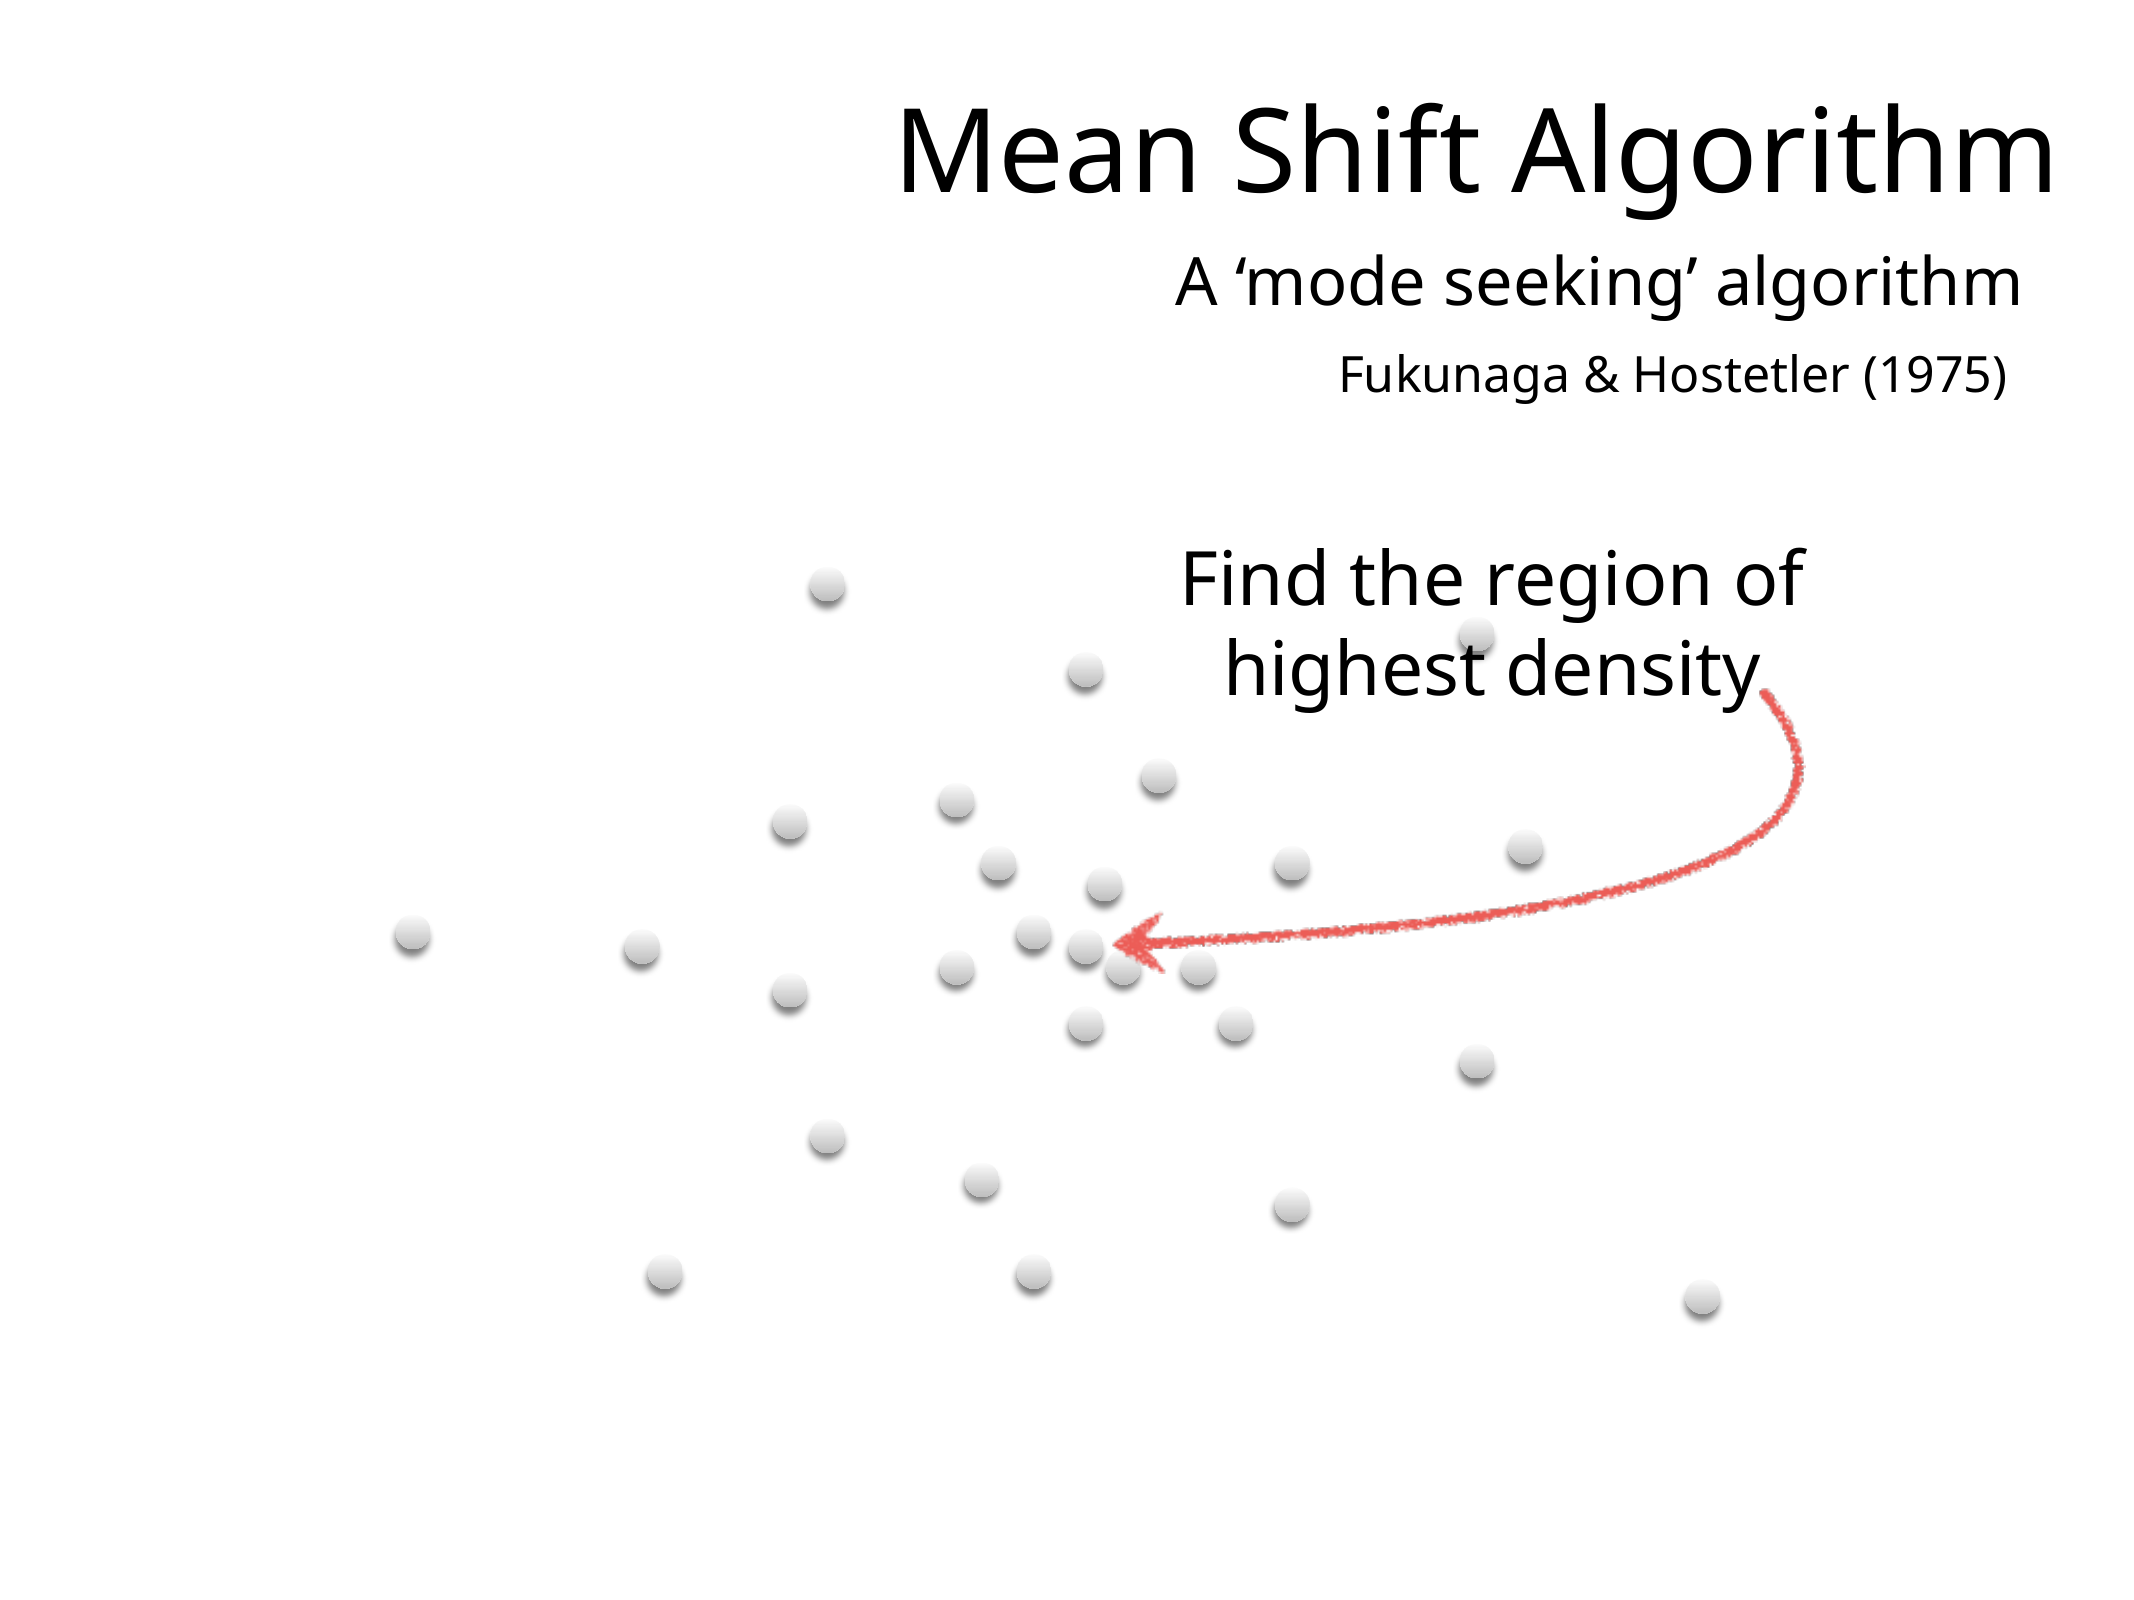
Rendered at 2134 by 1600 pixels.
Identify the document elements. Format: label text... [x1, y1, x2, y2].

text_box A ‘mode seeking’ algorithm [1167, 230, 2033, 328]
text_box [1275, 1187, 1310, 1223]
text_box Find the region of highest density [1163, 522, 1821, 719]
text_box [1068, 1006, 1104, 1041]
text_box [939, 782, 975, 818]
text_box [981, 845, 1016, 881]
text_box [1218, 1006, 1254, 1041]
text_box Mean Shift Algorithm [884, 67, 2070, 225]
picture [1105, 685, 1806, 975]
text_box [647, 1254, 683, 1289]
text_box [772, 972, 808, 1008]
text_box [939, 950, 975, 985]
text_box [1016, 914, 1052, 950]
text_box [1188, 981, 1209, 985]
text_box [964, 1162, 1000, 1198]
text_box [1016, 1254, 1052, 1289]
text_box [1685, 1279, 1720, 1314]
text_box [1068, 929, 1100, 964]
text_box [772, 804, 808, 839]
text_box [1113, 981, 1134, 985]
text_box [810, 1118, 845, 1154]
text_box [810, 566, 845, 602]
text_box [395, 914, 431, 950]
text_box [1087, 867, 1100, 901]
text_box Fukunaga & Hostetler (1975) [1329, 334, 2016, 412]
text_box [1068, 652, 1104, 687]
text_box [624, 929, 660, 964]
text_box [1459, 1043, 1495, 1079]
